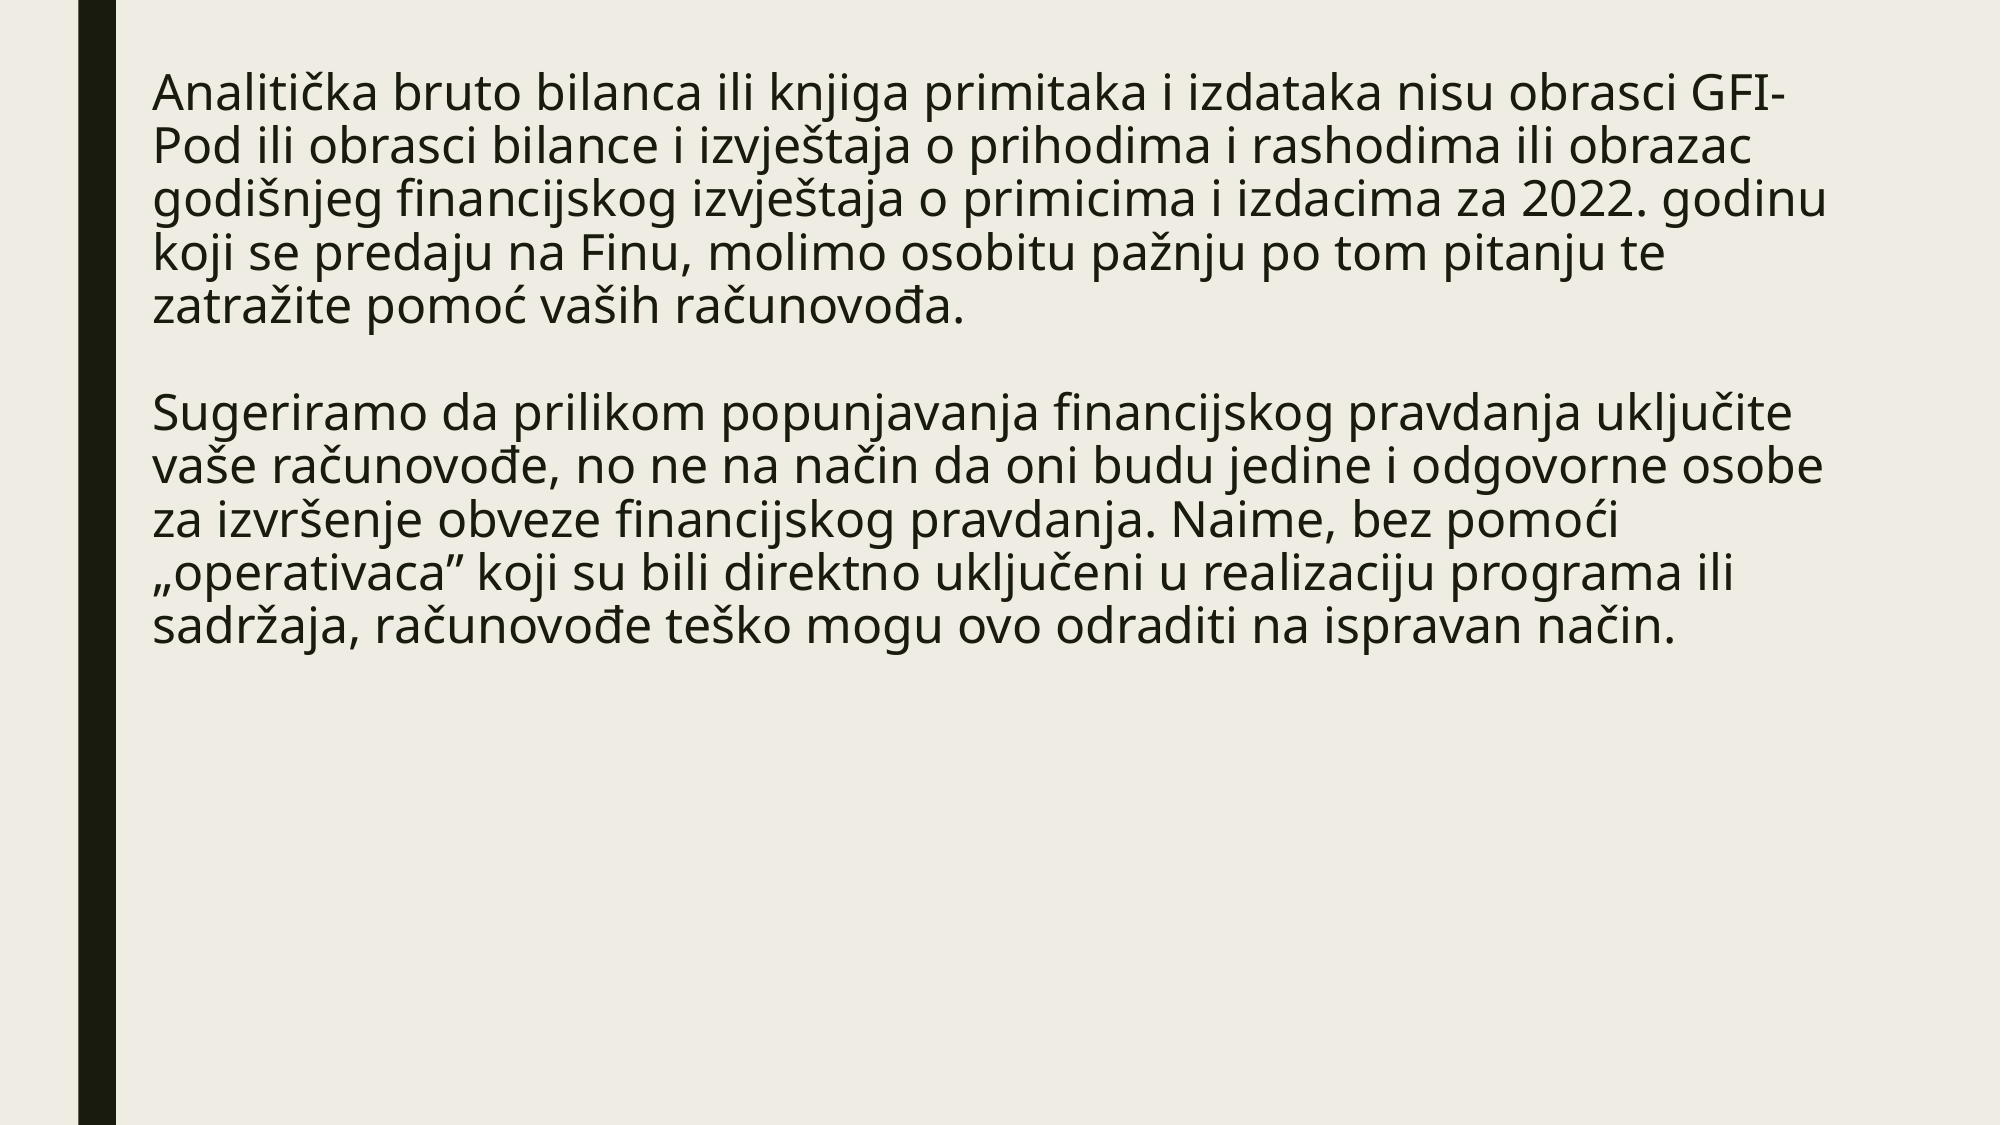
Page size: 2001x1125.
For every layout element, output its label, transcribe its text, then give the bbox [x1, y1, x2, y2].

title Analitička bruto bilanca ili knjiga primitaka i izdataka nisu obrasci GFI-Pod ili obrasci bilance i izvještaja o prihodima i rashodima ili obrazac godišnjeg financijskog izvještaja o primicima i izdacima za 2022. godinu koji se predaju na Finu, molimo osobitu pažnju po tom pitanju te zatražite pomoć vaših računovođa. Sugeriramo da prilikom popunjavanja financijskog pravdanja uključite vaše računovođe, no ne na način da oni budu jedine i odgovorne osobe za izvršenje obveze financijskog pravdanja. Naime, bez pomoći „operativaca” koji su bili direktno uključeni u realizaciju programa ili sadržaja, računovođe teško mogu ovo odraditi na ispravan način. [137, 59, 1863, 1058]
